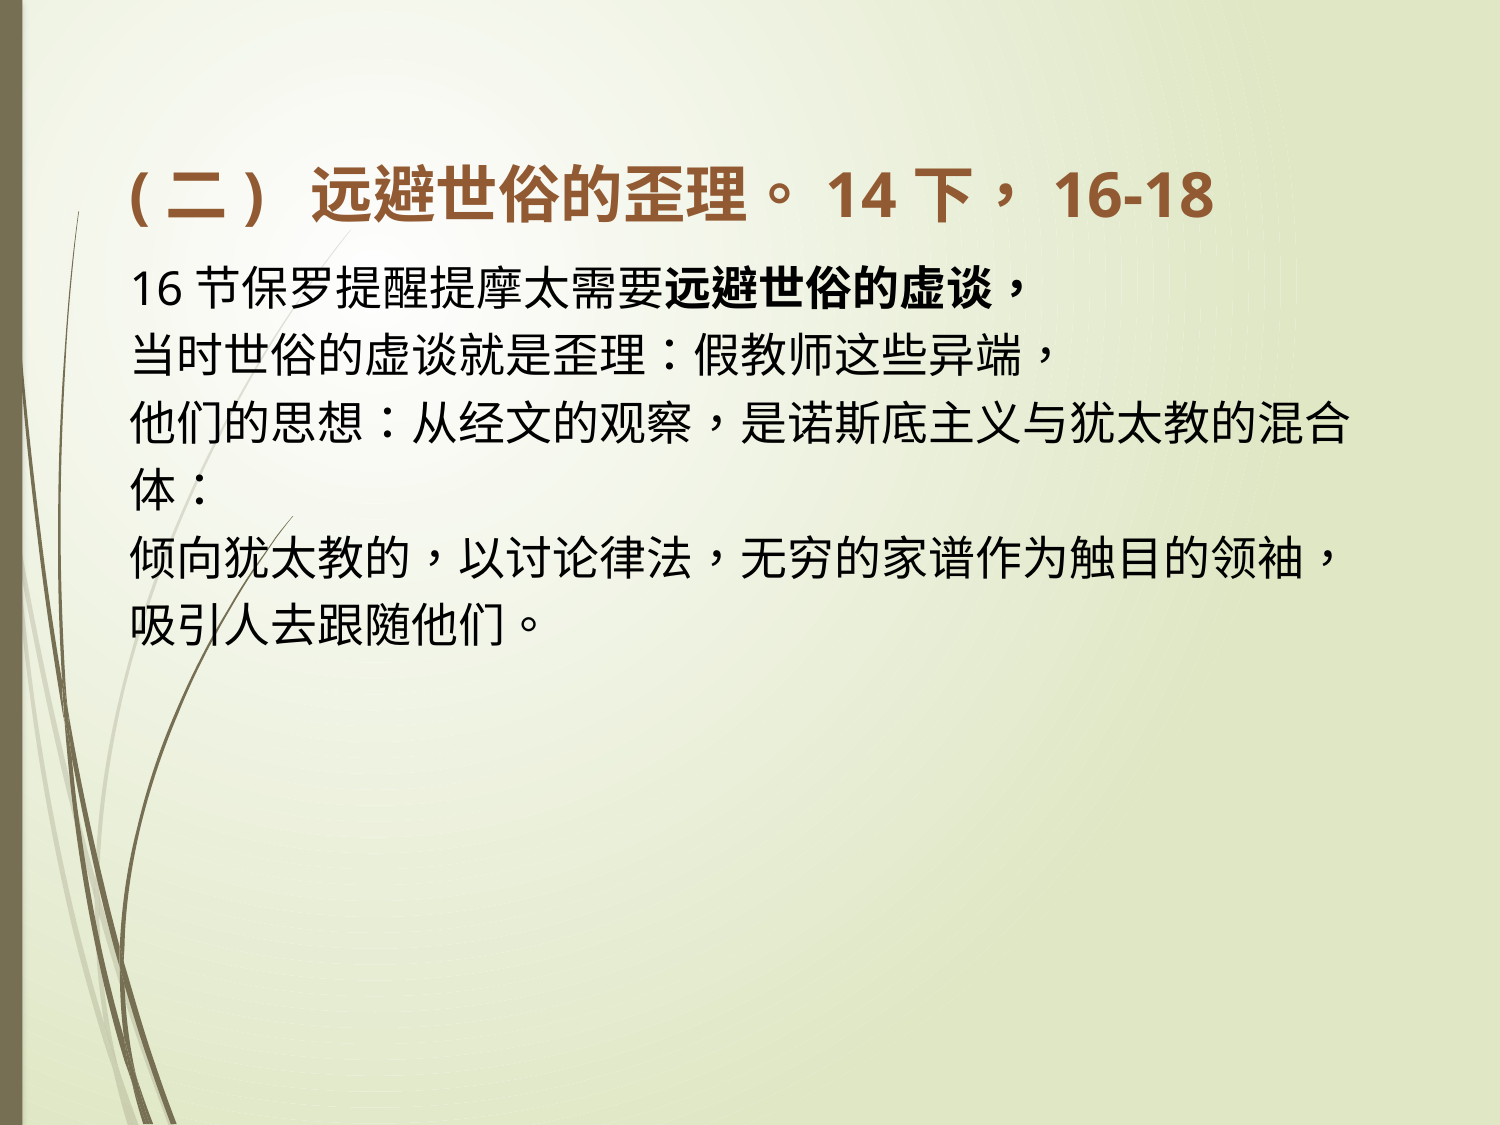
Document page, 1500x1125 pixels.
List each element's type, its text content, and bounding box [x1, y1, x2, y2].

list (二) 远避世俗的歪理。14下，16-18 [129, 159, 1259, 231]
list 16节保罗提醒提摩太需要远避世俗的虚谈， 当时世俗的虚谈就是歪理：假教师这些异端， 他们的思想：从经文的观察，是诺斯底主义与犹太教的混合体： 倾向犹太教的，以讨论律法，无穷的家谱作为触目的领袖，吸引人去跟随他们。 [129, 247, 1370, 1050]
